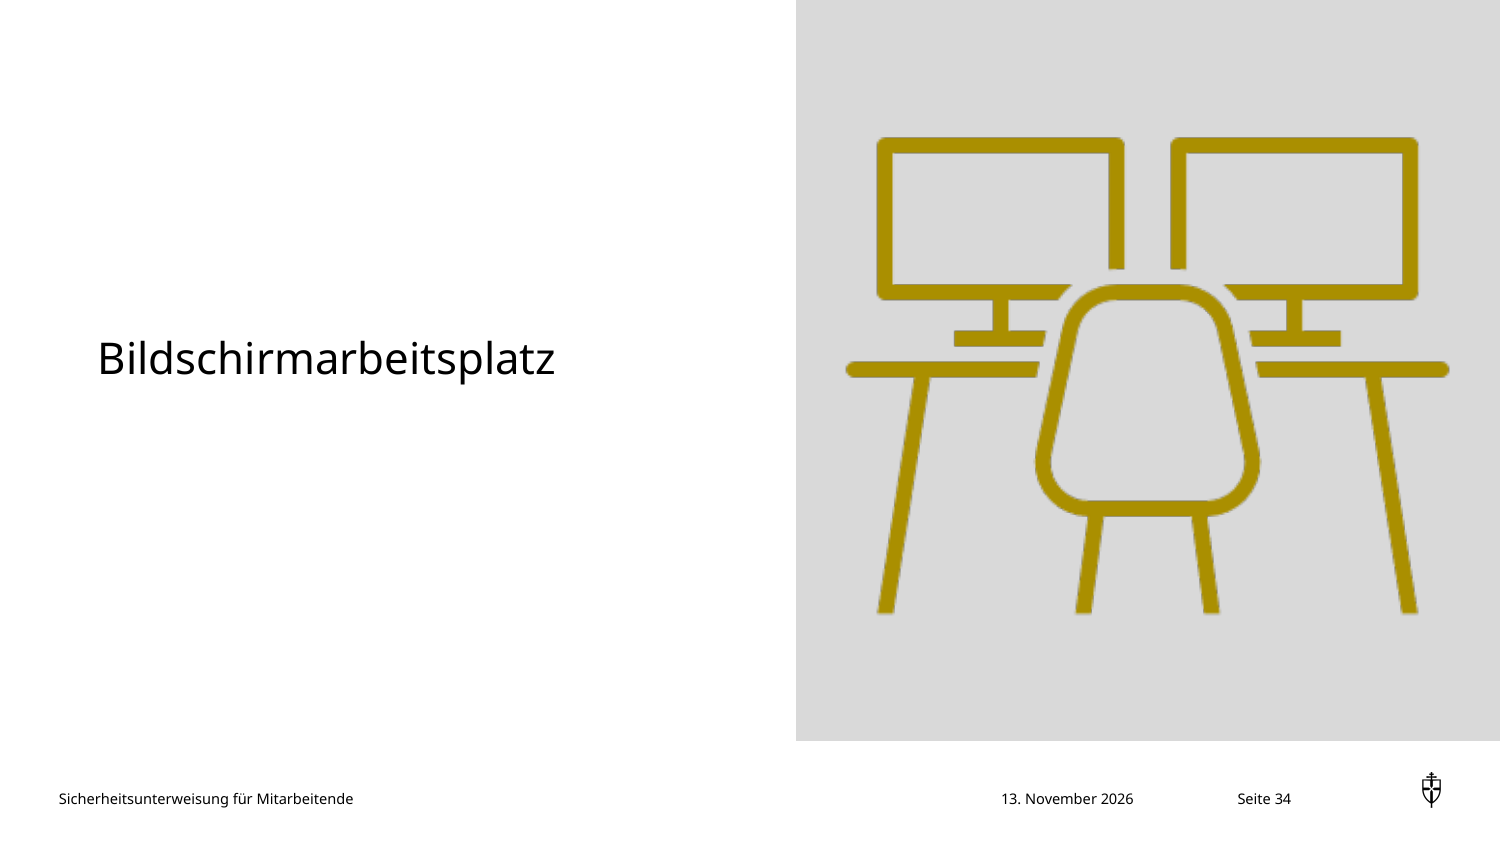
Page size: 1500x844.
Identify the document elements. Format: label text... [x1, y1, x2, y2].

title Bildschirmarbeitsplatz [97, 330, 775, 452]
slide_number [1001, 789, 1208, 814]
picture [1409, 765, 1454, 818]
slide_number Seite 34 [1237, 789, 1397, 814]
picture [795, 0, 1500, 741]
footer Sicherheitsunterweisung für Mitarbeitende [58, 789, 972, 814]
